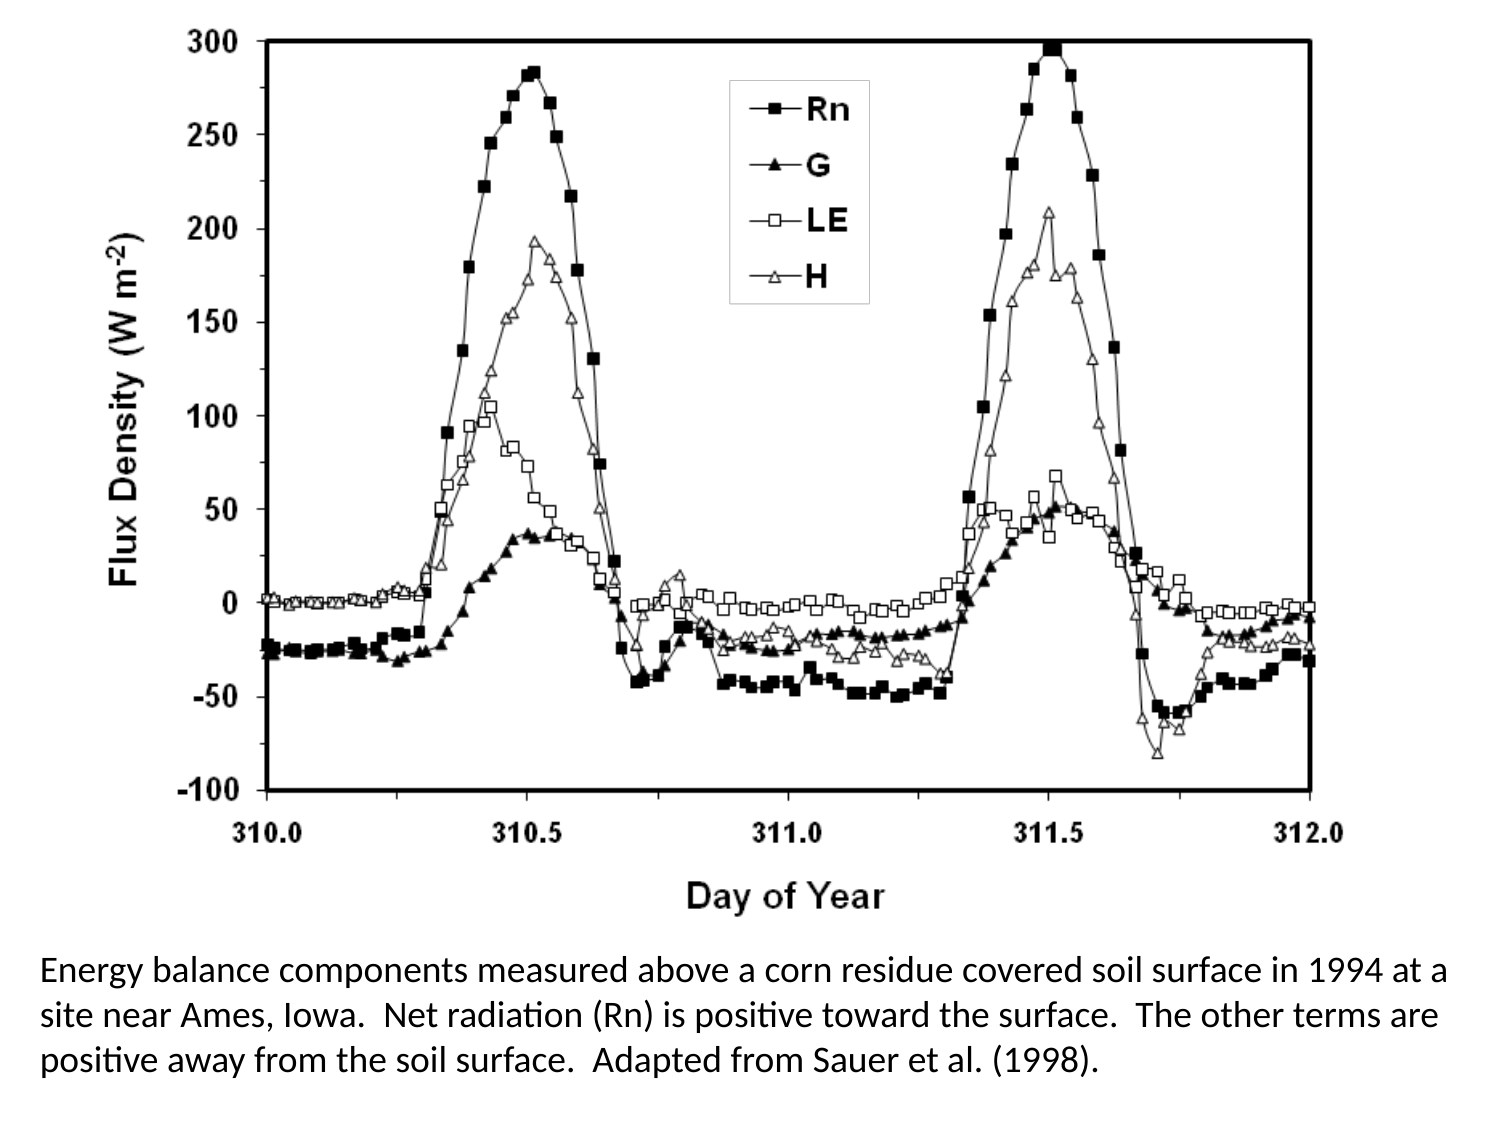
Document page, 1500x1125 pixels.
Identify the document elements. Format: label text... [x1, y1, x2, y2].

text_box Energy balance components measured above a corn residue covered soil surface in 1994 at a site near Ames, Iowa. Net radiation (Rn) is positive toward the surface. The other terms are positive away from the soil surface. Adapted from Sauer et al. (1998). [24, 937, 1475, 1088]
picture [74, 0, 1426, 954]
